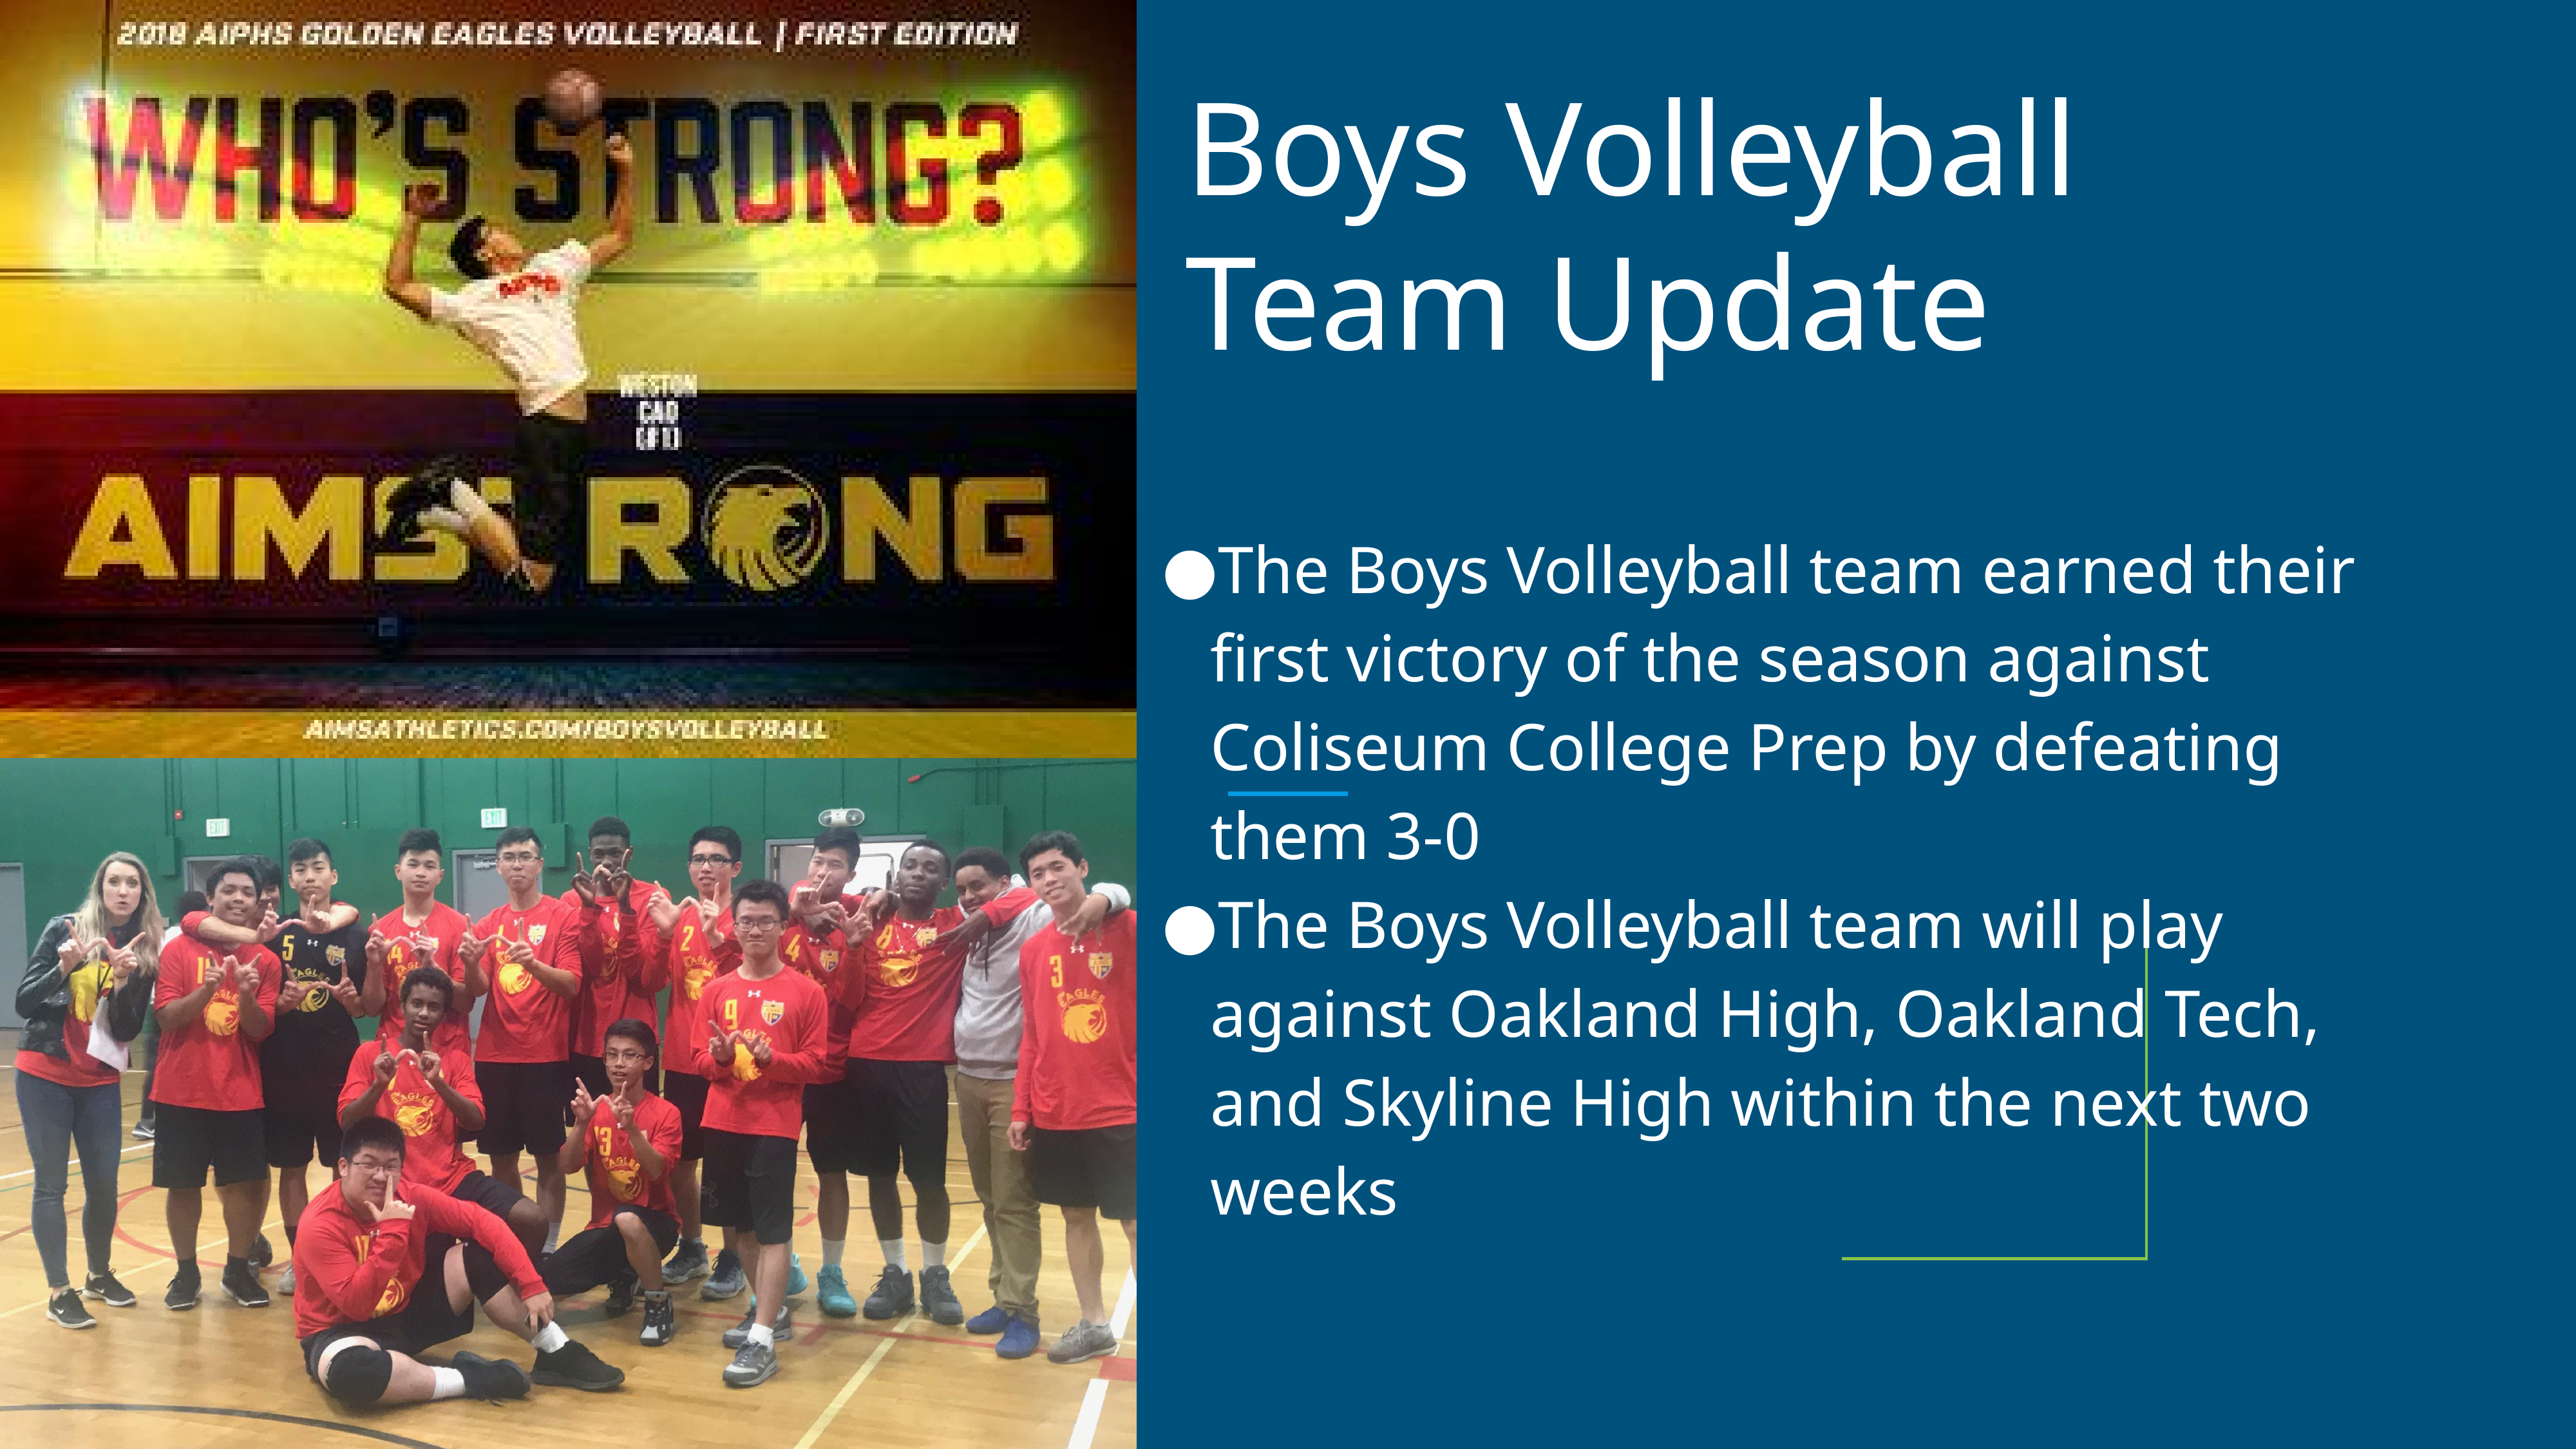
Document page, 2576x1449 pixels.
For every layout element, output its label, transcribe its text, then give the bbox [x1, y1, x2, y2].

picture [1339, 1166, 1365, 1214]
subtitle The Boys Volleyball team earned their first victory of the season against Coliseum College Prep by defeating them 3-0 The Boys Volleyball team will play against Oakland High, Oakland Tech, and Skyline High within the next two weeks [1139, 491, 2402, 1148]
title Boys Volleyball Team Update [1159, 90, 2336, 402]
picture [0, 0, 1136, 1449]
picture [1264, 1180, 1293, 1215]
picture [1371, 1180, 1395, 1215]
picture [1211, 1180, 1259, 1214]
picture [1301, 1180, 1330, 1215]
